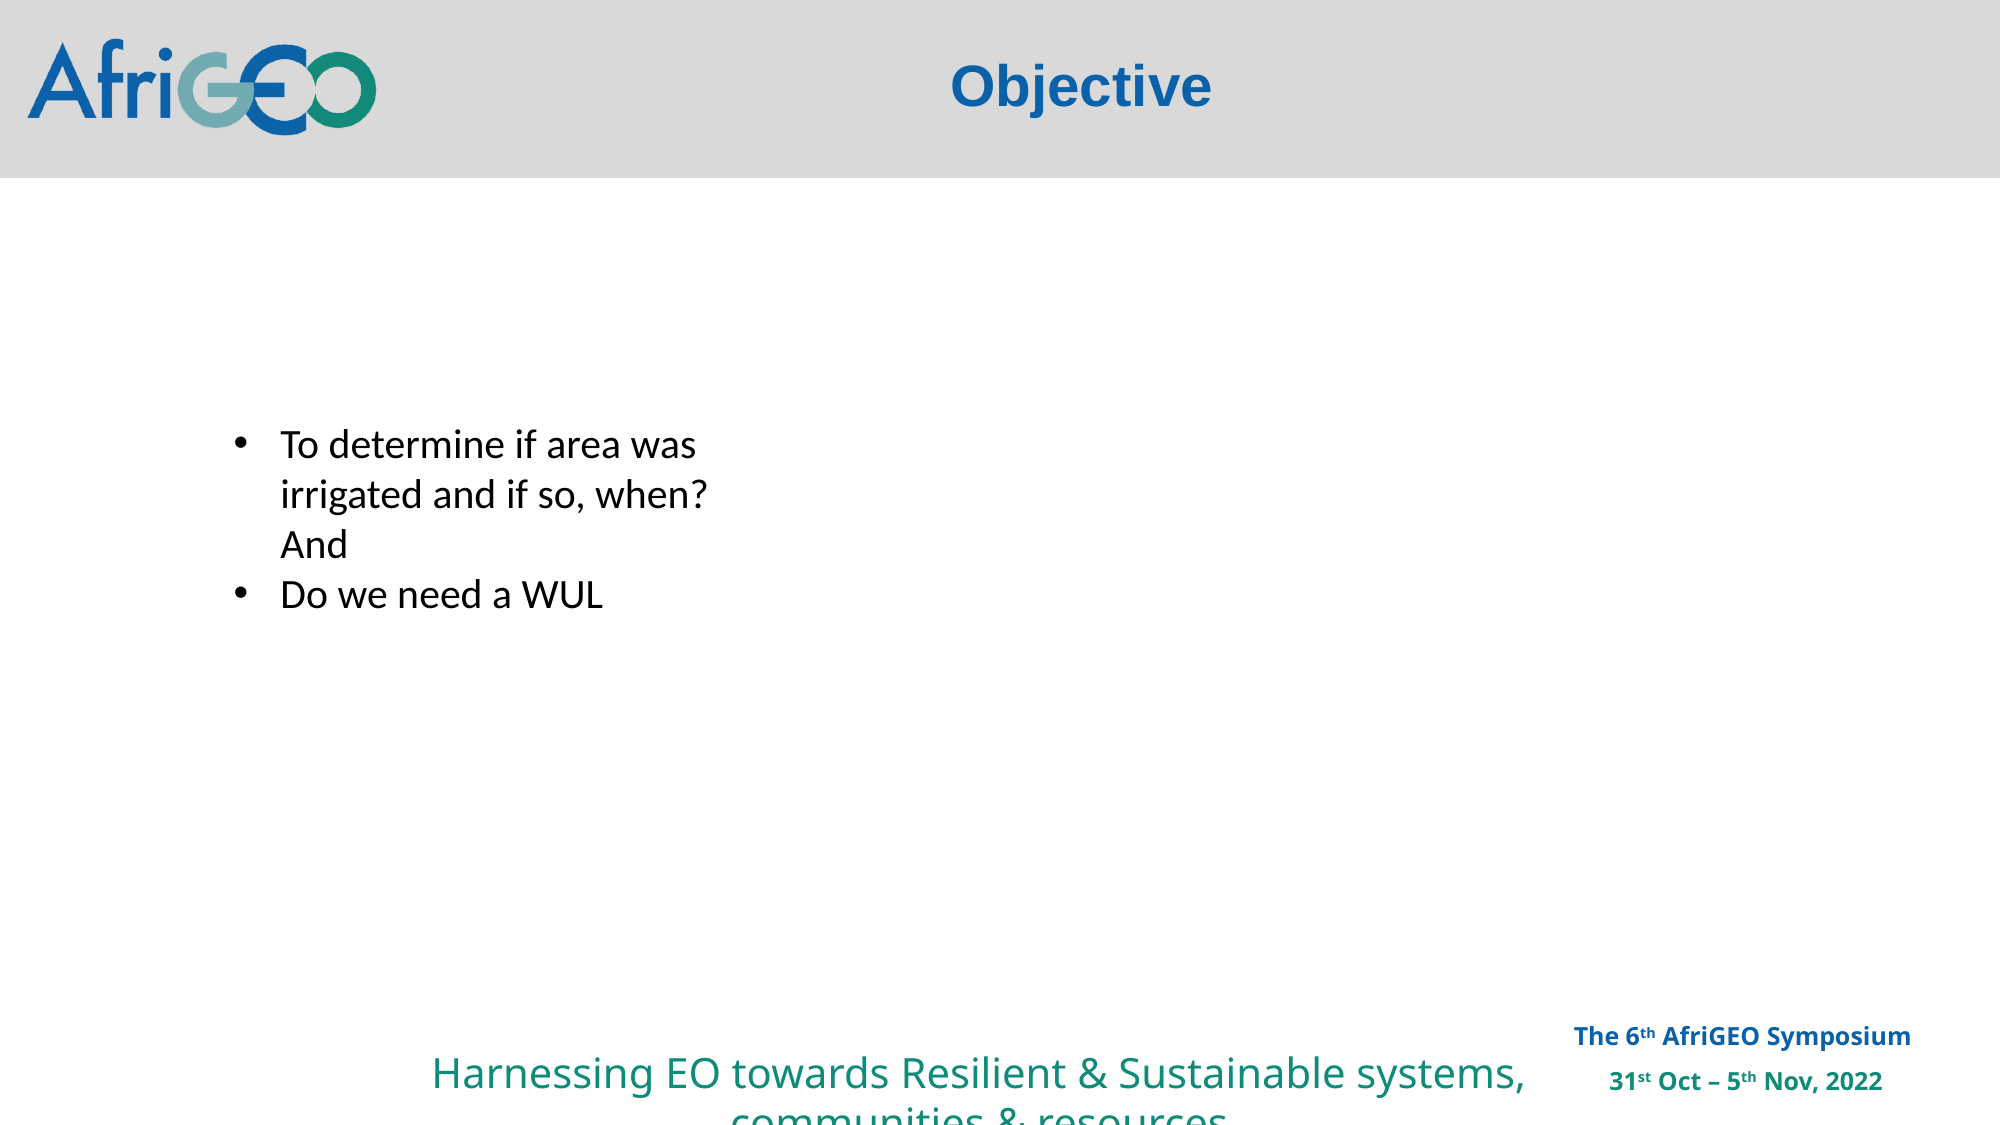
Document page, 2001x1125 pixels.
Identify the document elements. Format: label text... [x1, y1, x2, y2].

picture [14, 20, 392, 152]
text_box Objective [543, 40, 1621, 126]
text_box To determine if area was irrigated and if so, when? And Do we need a WUL [218, 409, 758, 625]
